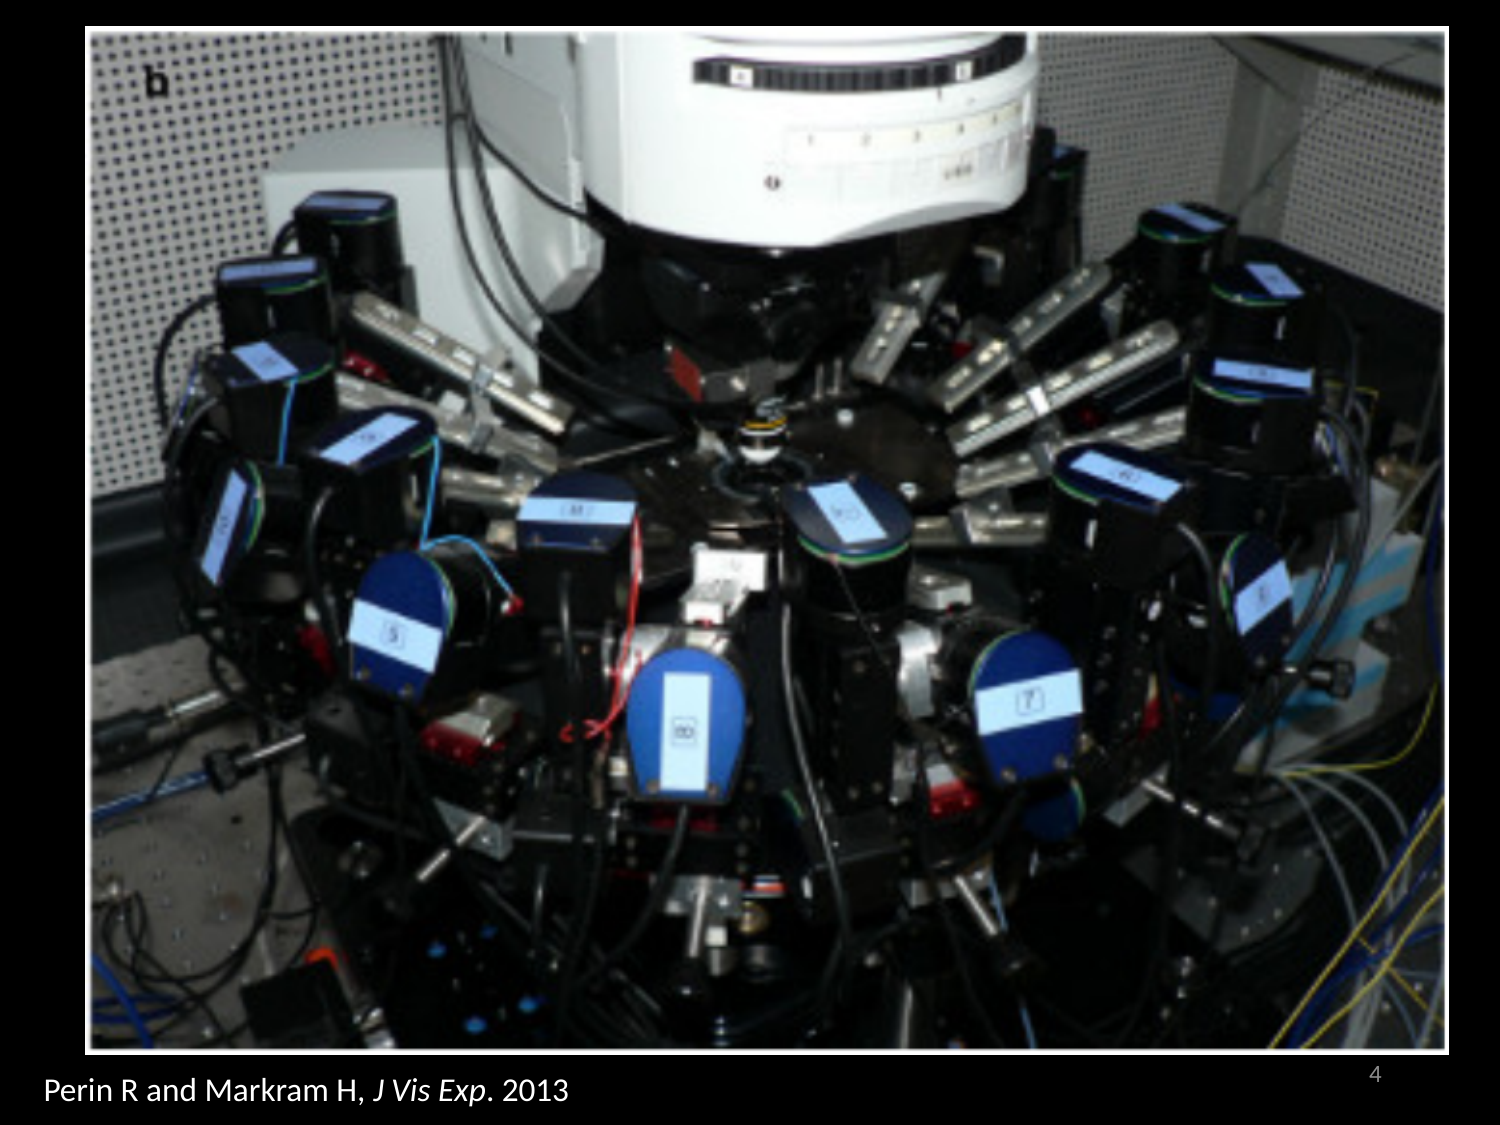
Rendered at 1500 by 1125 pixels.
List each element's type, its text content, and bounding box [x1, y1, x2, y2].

picture [85, 26, 1449, 1055]
slide_number 4 [1059, 1055, 1397, 1103]
text_box Perin R and Markram H, J Vis Exp. 2013 [28, 1060, 584, 1116]
